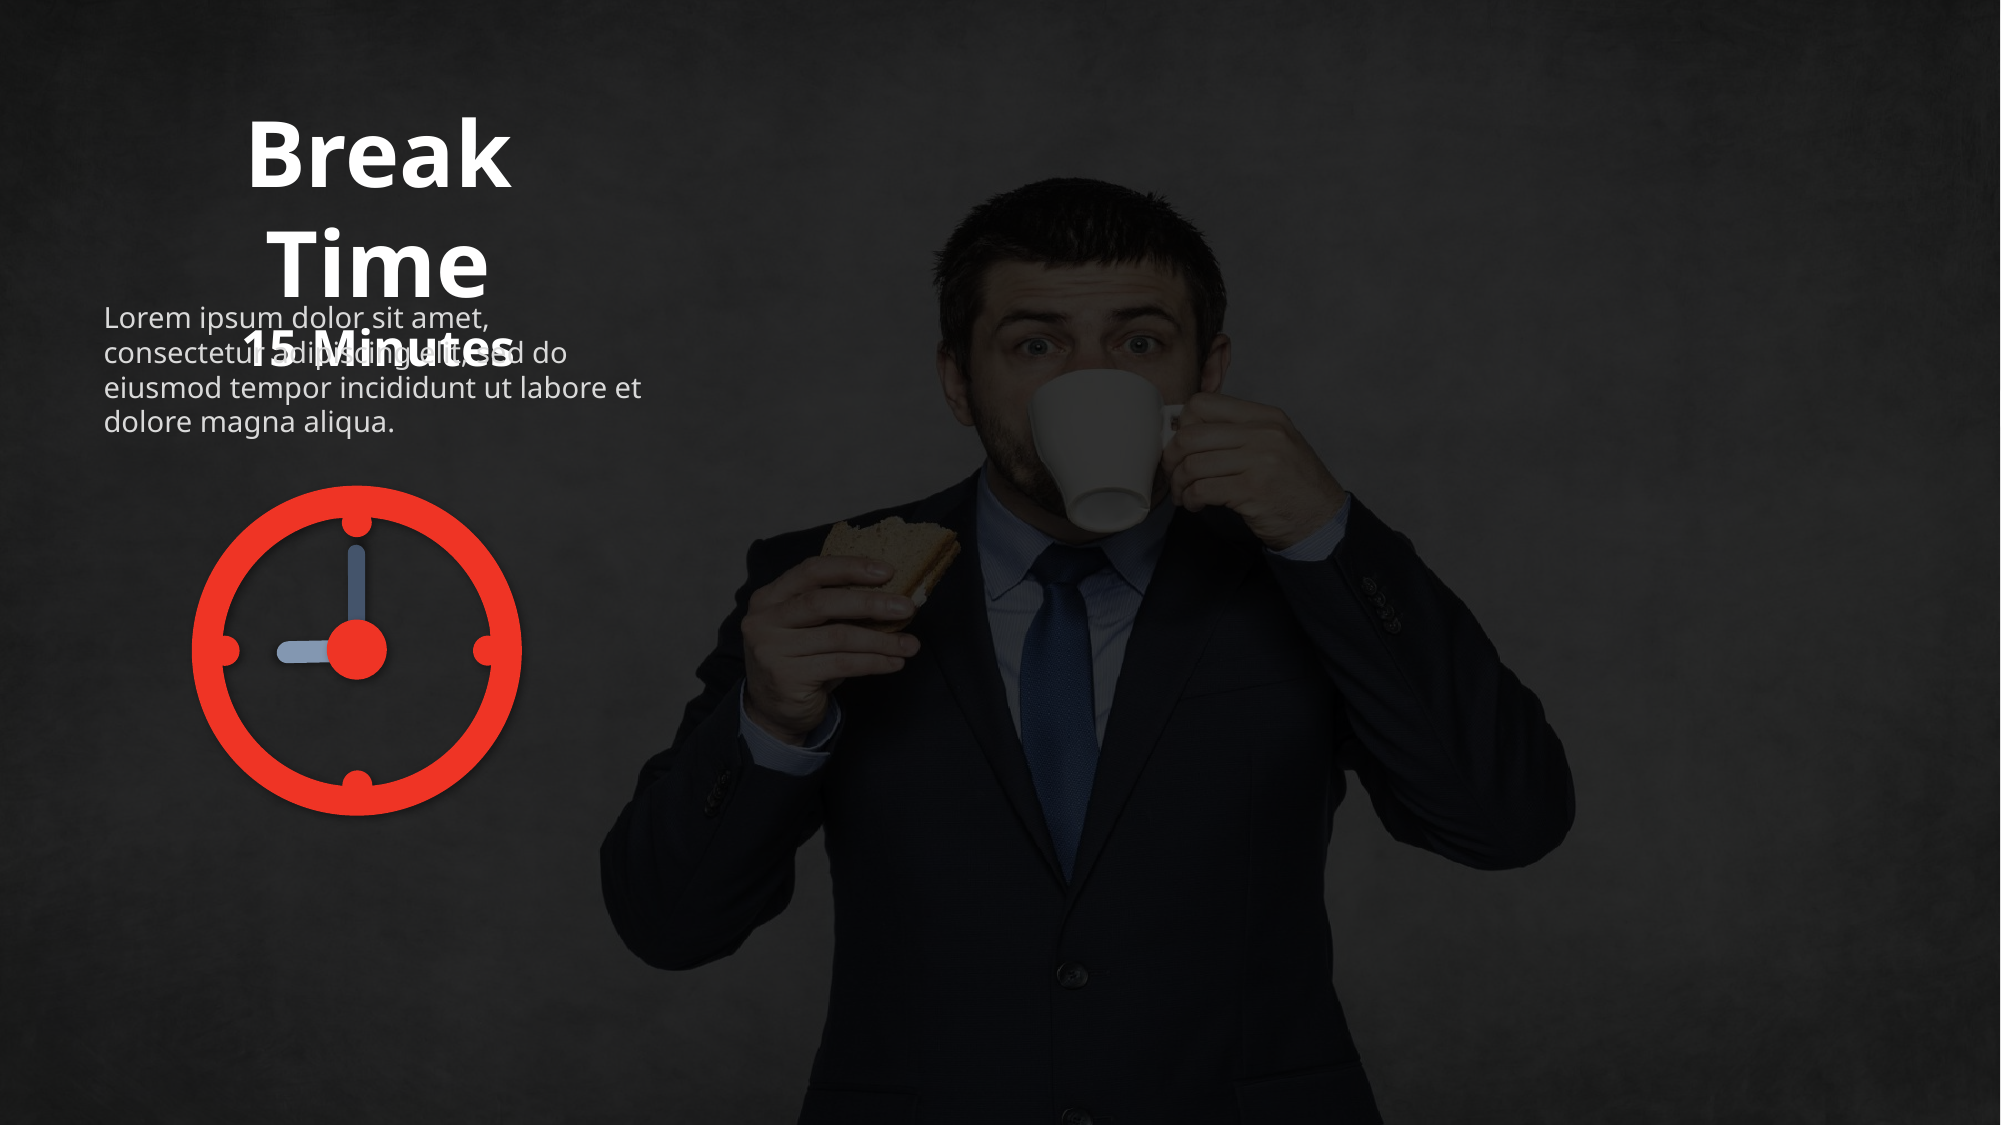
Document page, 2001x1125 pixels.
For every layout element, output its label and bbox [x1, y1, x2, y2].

text_box [306, 556, 395, 618]
text_box [0, 0, 2000, 1125]
text_box [190, 484, 523, 817]
text_box [88, 88, 659, 413]
text_box [306, 672, 395, 753]
text_box [278, 618, 446, 672]
